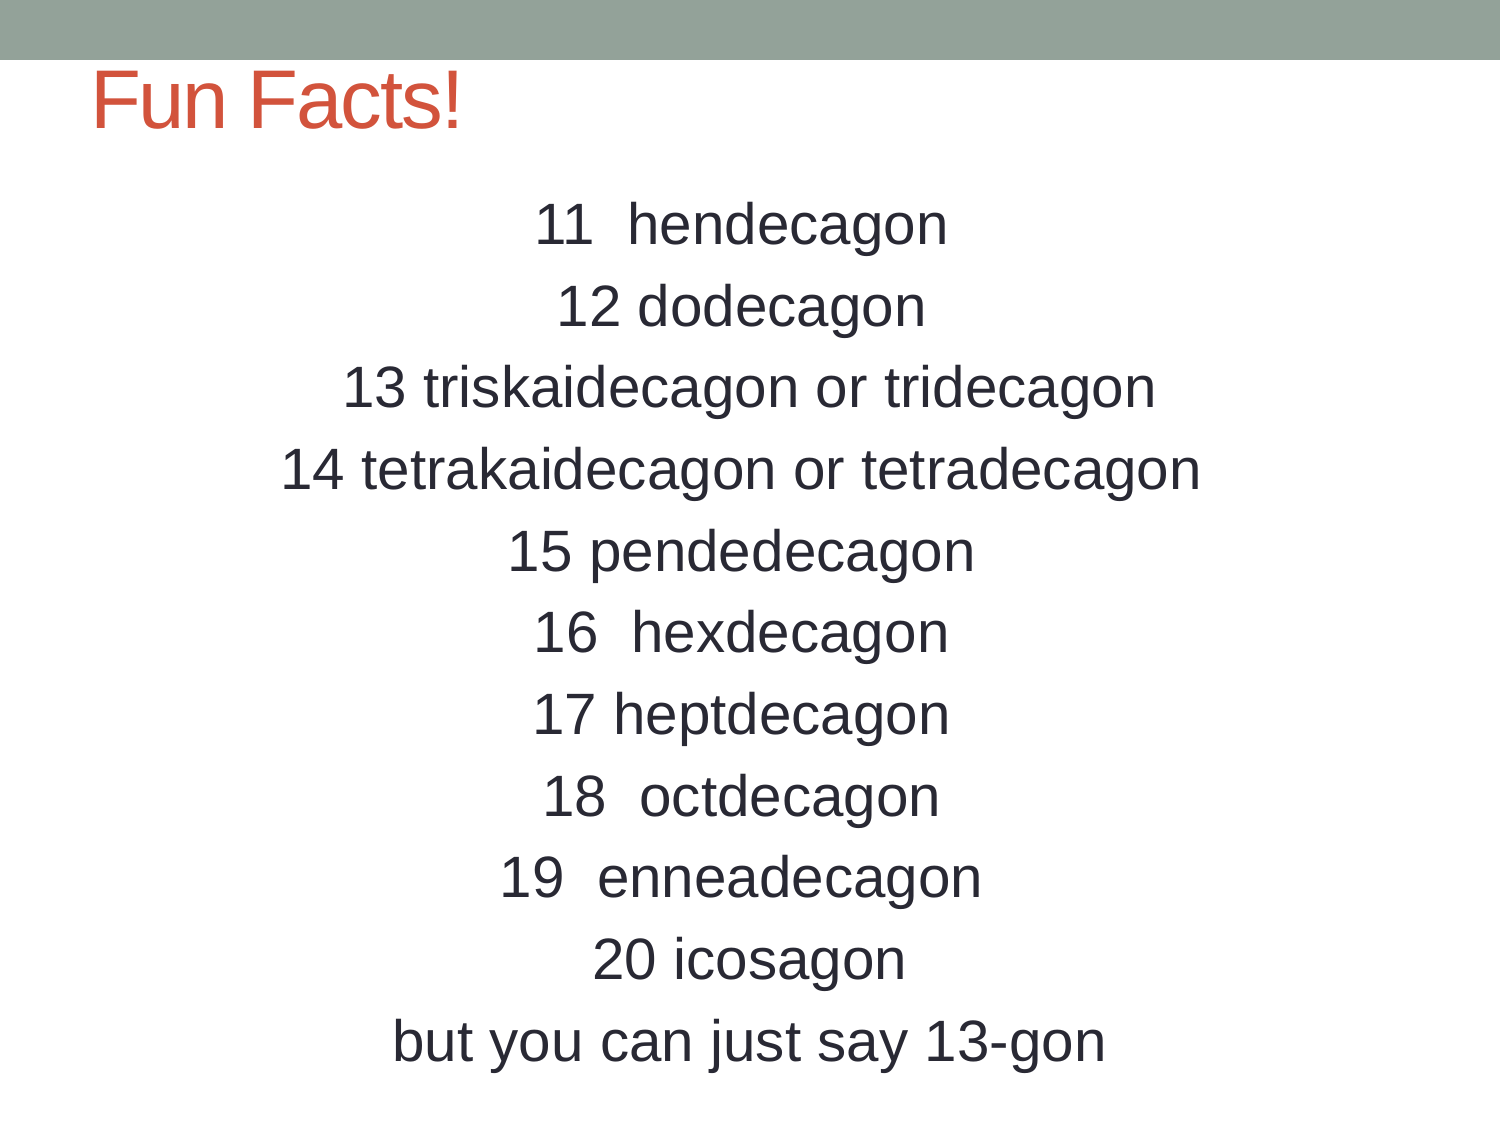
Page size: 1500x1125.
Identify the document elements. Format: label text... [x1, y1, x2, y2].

list 11 hendecagon 12 dodecagon 13 triskaidecagon or tridecagon 14 tetrakaidecagon or tetradecagon 15 pendedecagon 16 hexdecagon 17 heptdecagon 18 octdecagon 19 enneadecagon 20 icosagon but you can just say 13-gon [75, 178, 1425, 922]
title Fun Facts! [75, 1, 1425, 178]
